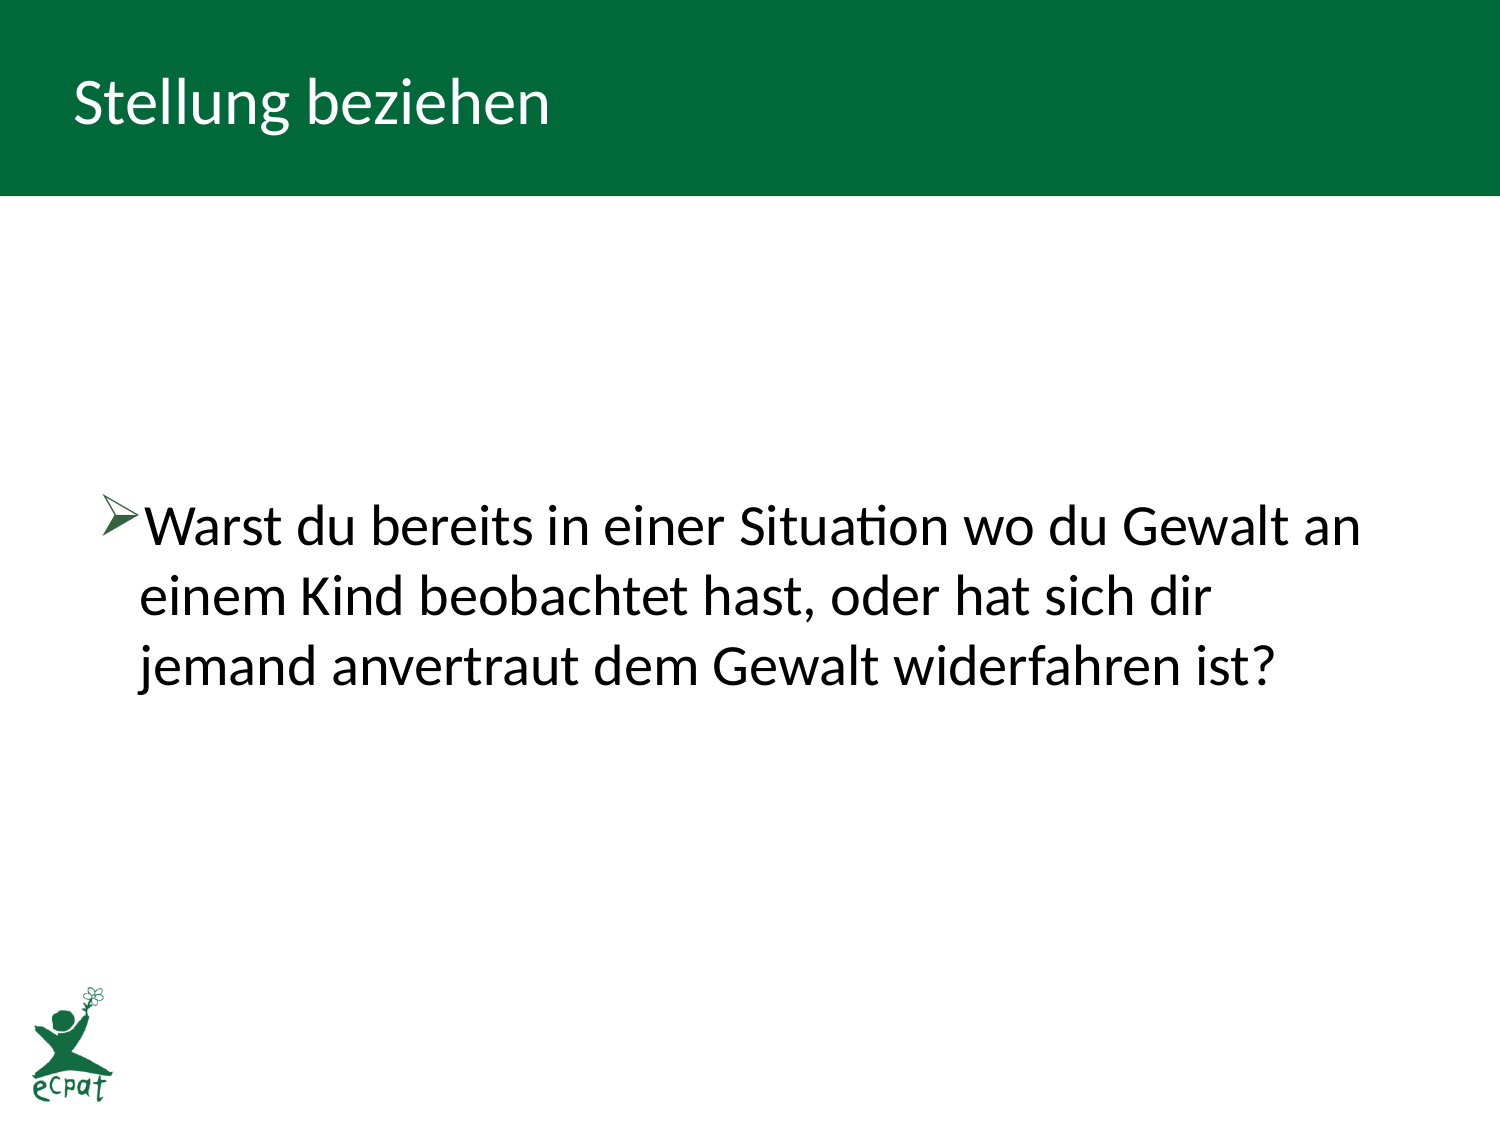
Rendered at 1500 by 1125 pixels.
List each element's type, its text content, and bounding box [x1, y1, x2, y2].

list Warst du bereits in einer Situation wo du Gewalt an einem Kind beobachtet hast, oder hat sich dir jemand anvertraut dem Gewalt widerfahren ist? [64, 479, 1415, 752]
picture [31, 987, 113, 1102]
title Stellung beziehen [0, 0, 1500, 200]
